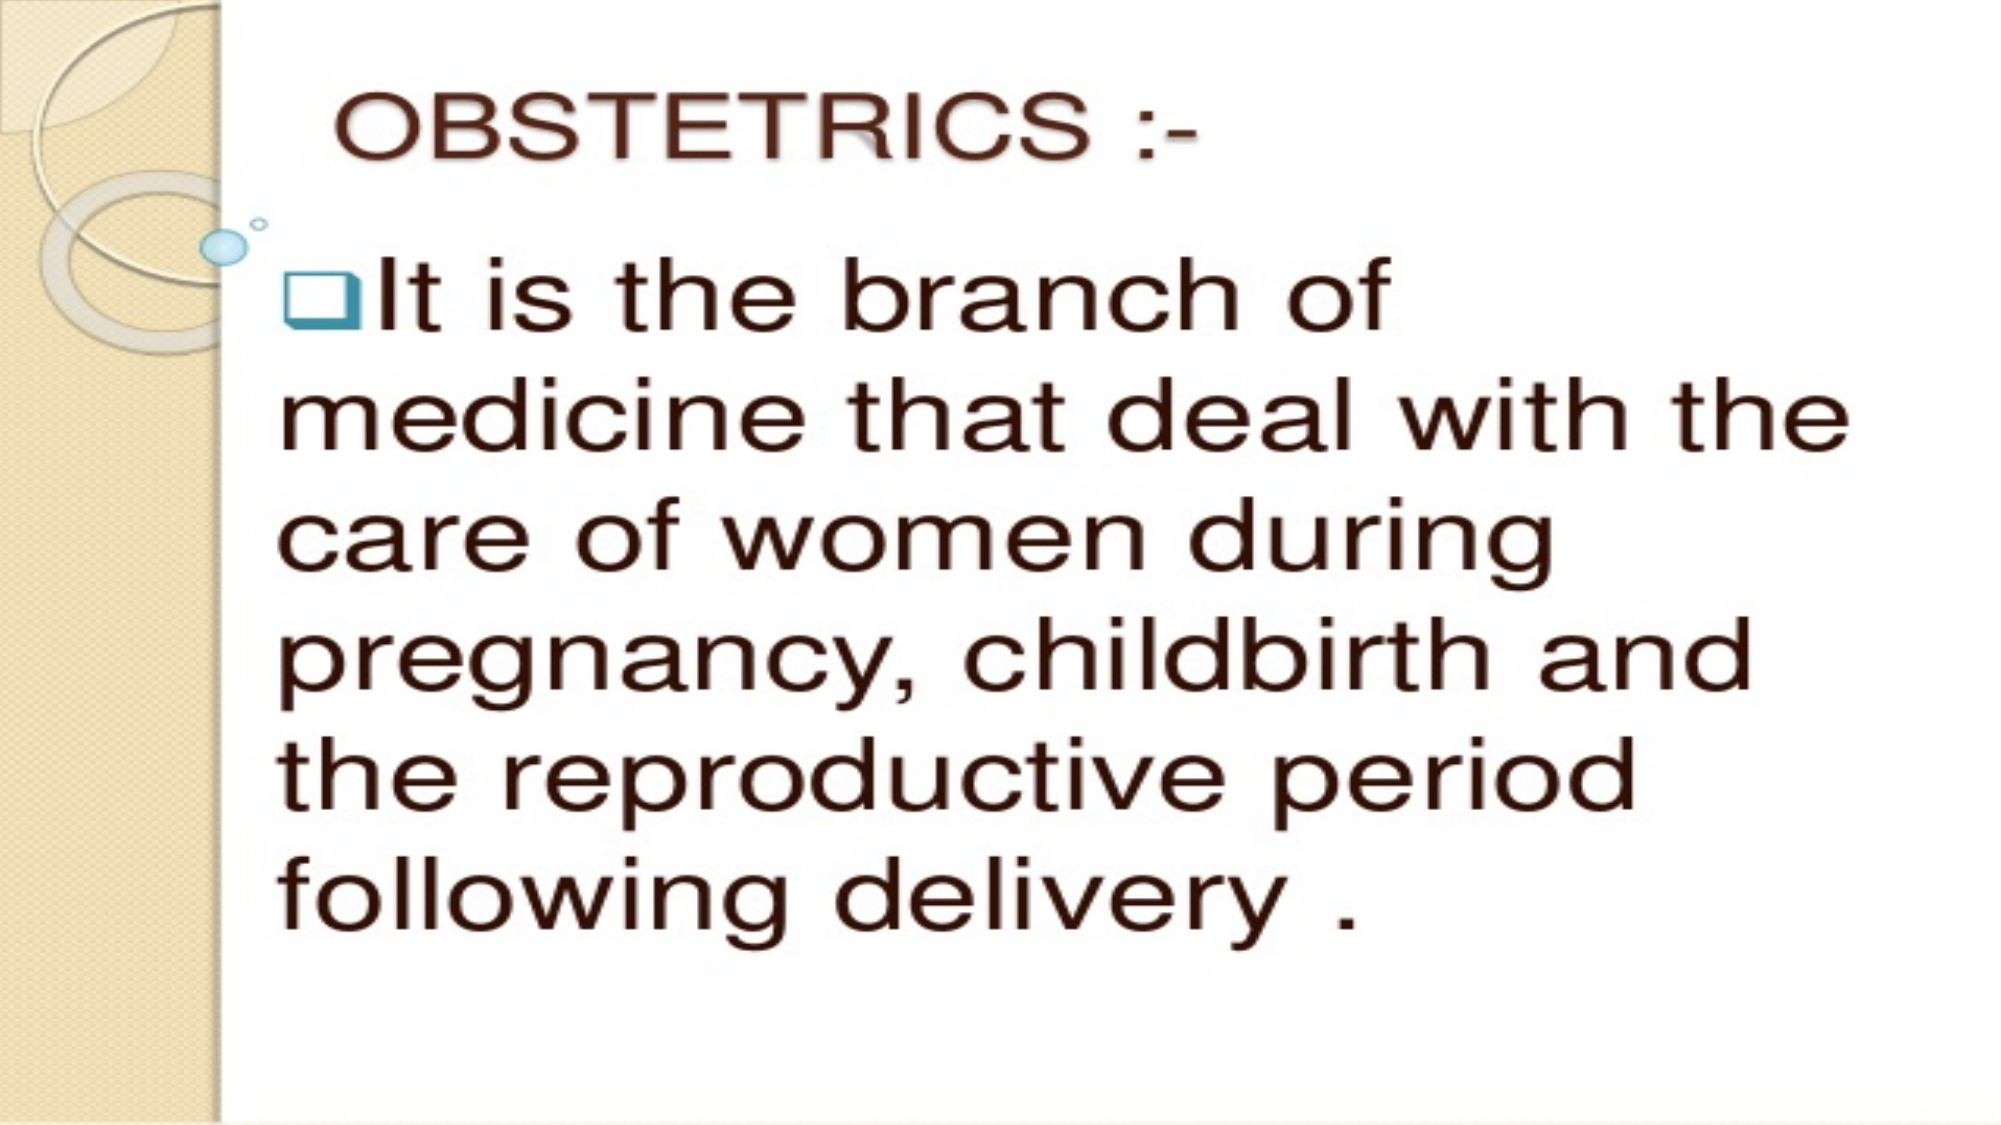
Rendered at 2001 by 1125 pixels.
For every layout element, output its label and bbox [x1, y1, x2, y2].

list [0, 0, 2000, 1125]
